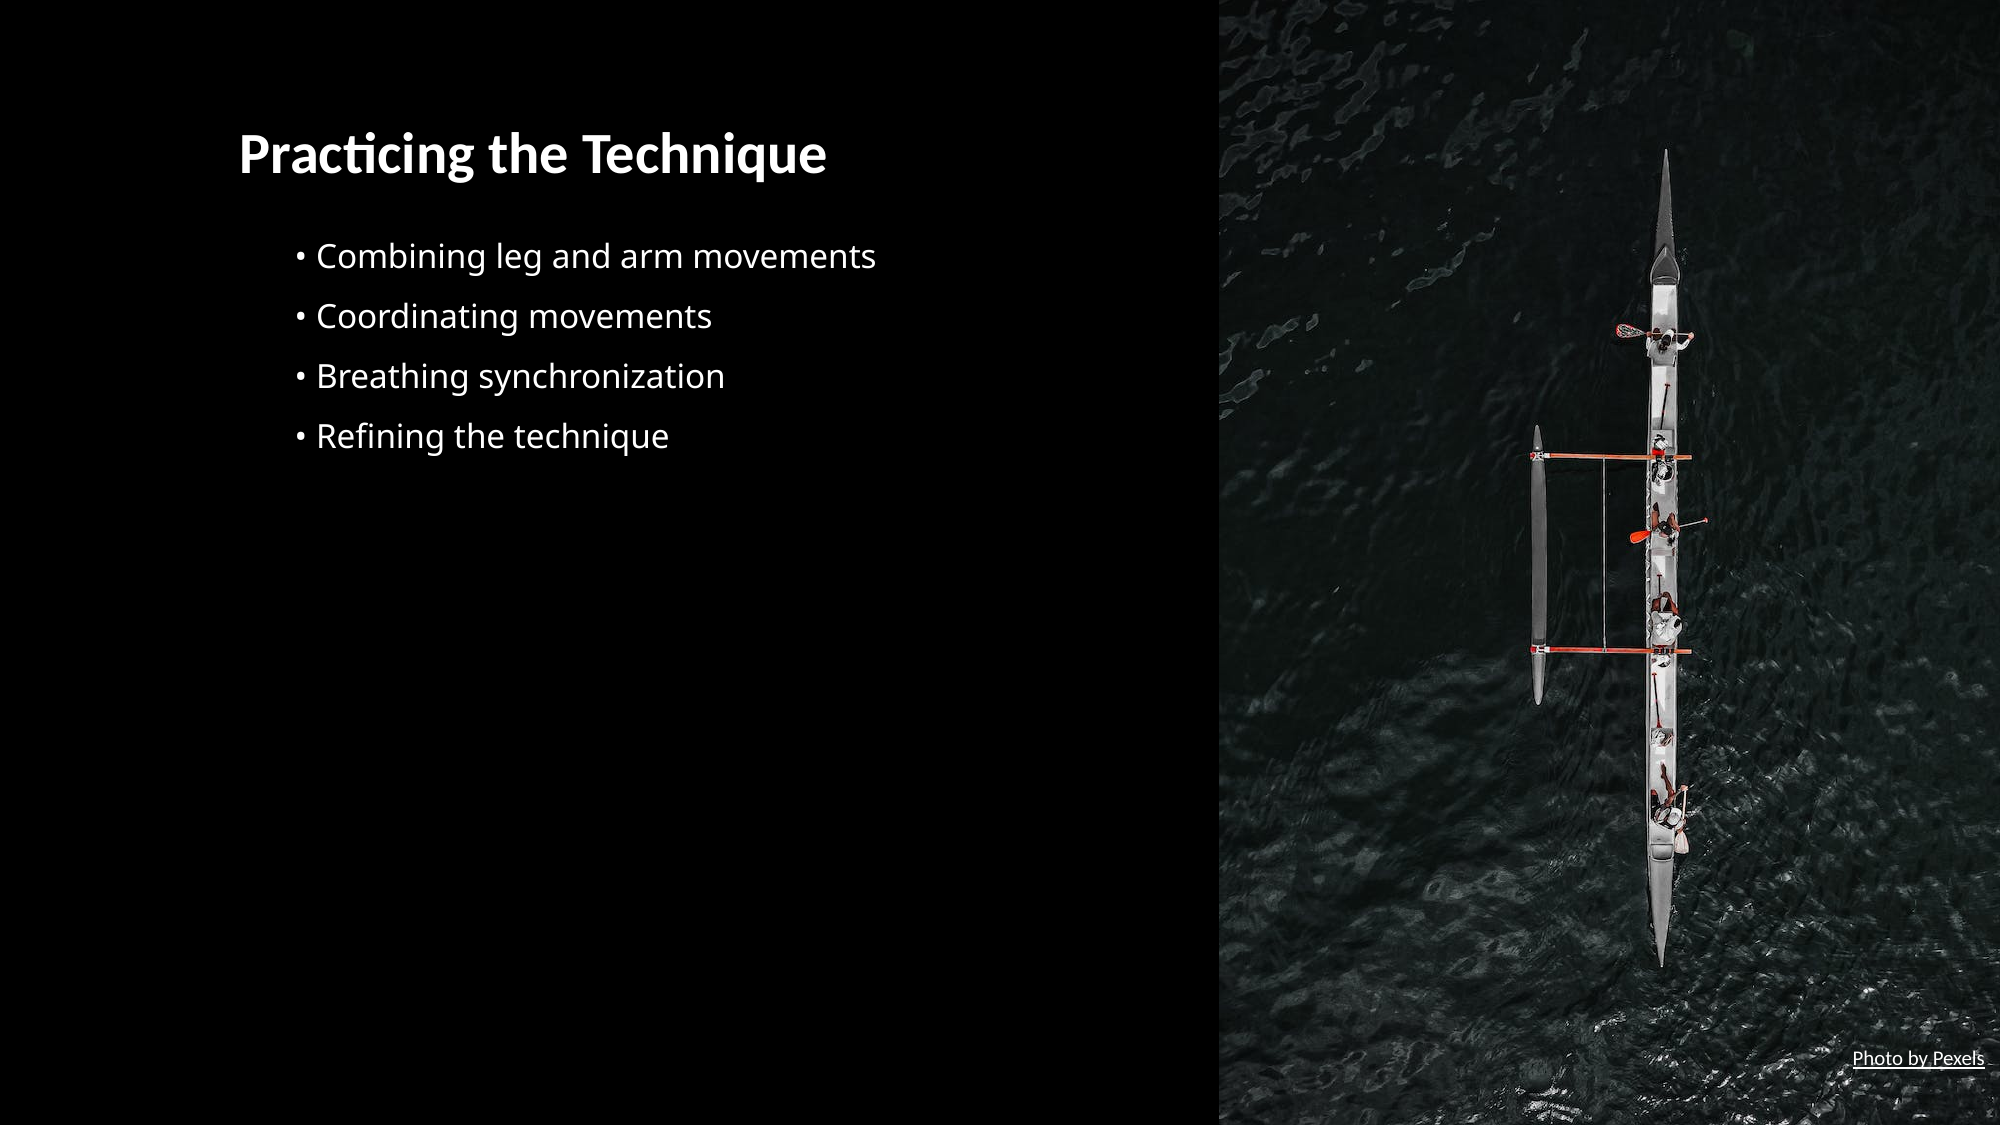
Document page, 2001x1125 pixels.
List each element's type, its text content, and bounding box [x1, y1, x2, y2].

text_box • Combining leg and arm movements [262, 217, 1013, 277]
text_box Practicing the Technique [225, 112, 1219, 188]
text_box • Refining the technique [262, 397, 1013, 473]
text_box • Coordinating movements [262, 277, 1013, 337]
picture [1219, 0, 2000, 1125]
text_box • Breathing synchronization [262, 337, 1013, 397]
